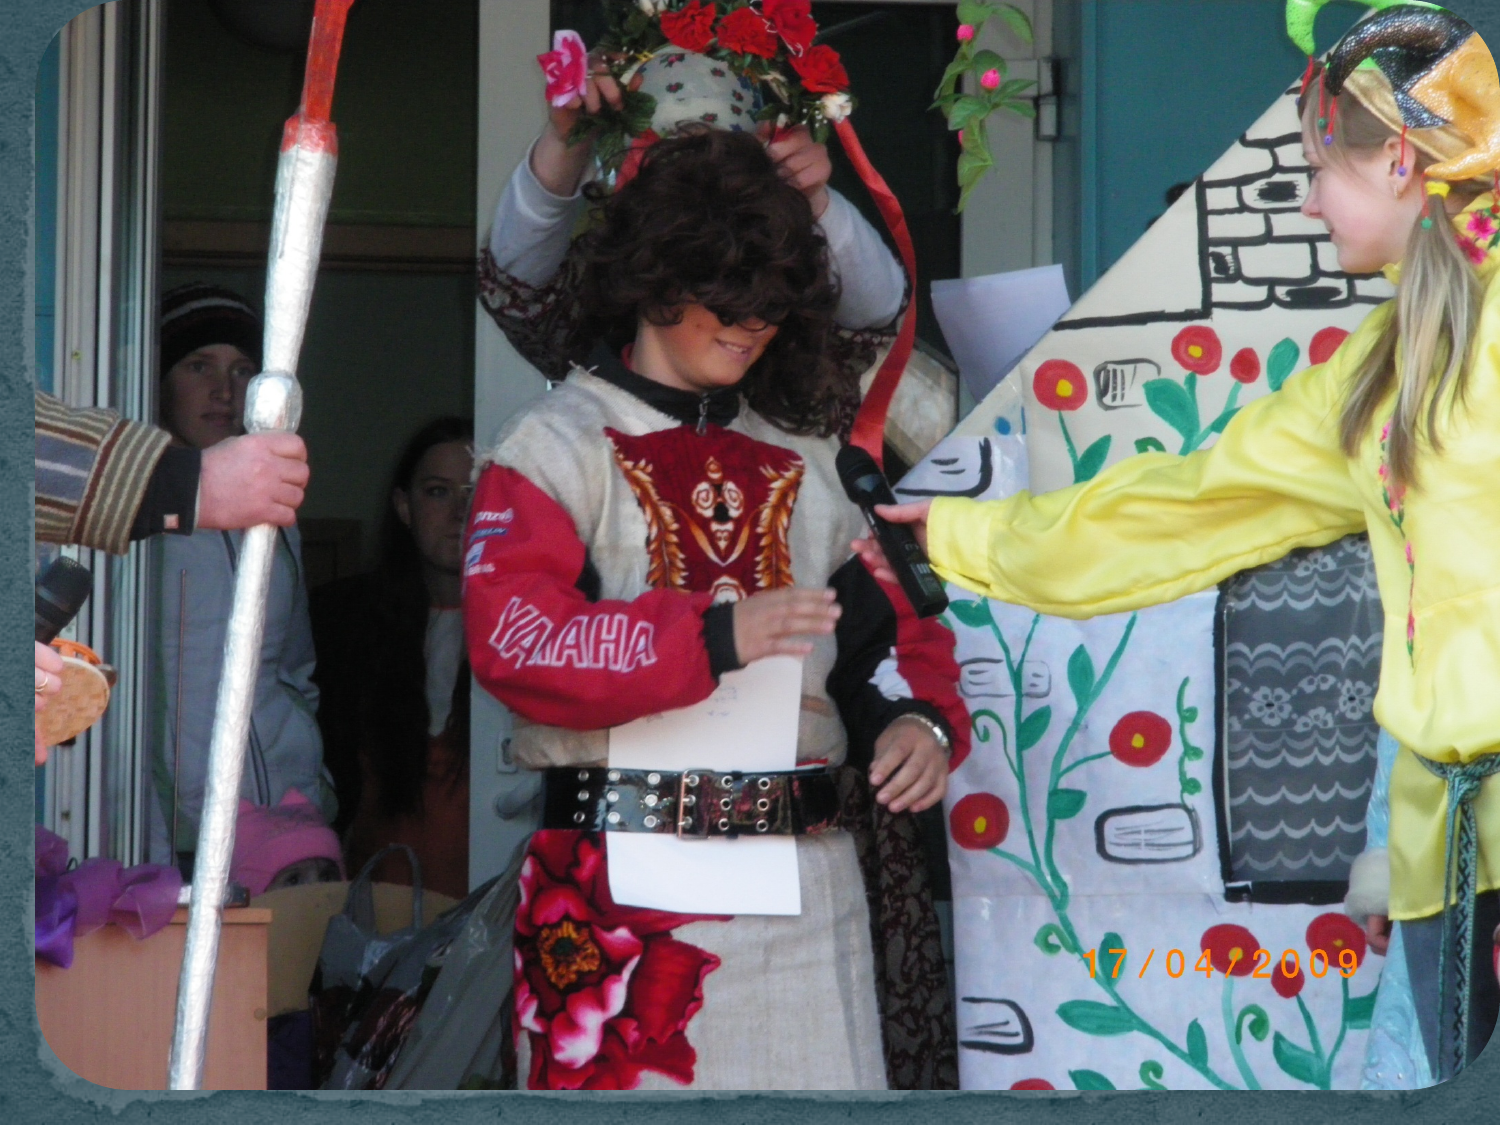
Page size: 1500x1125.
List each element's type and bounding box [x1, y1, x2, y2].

list [39, 3, 1496, 1087]
